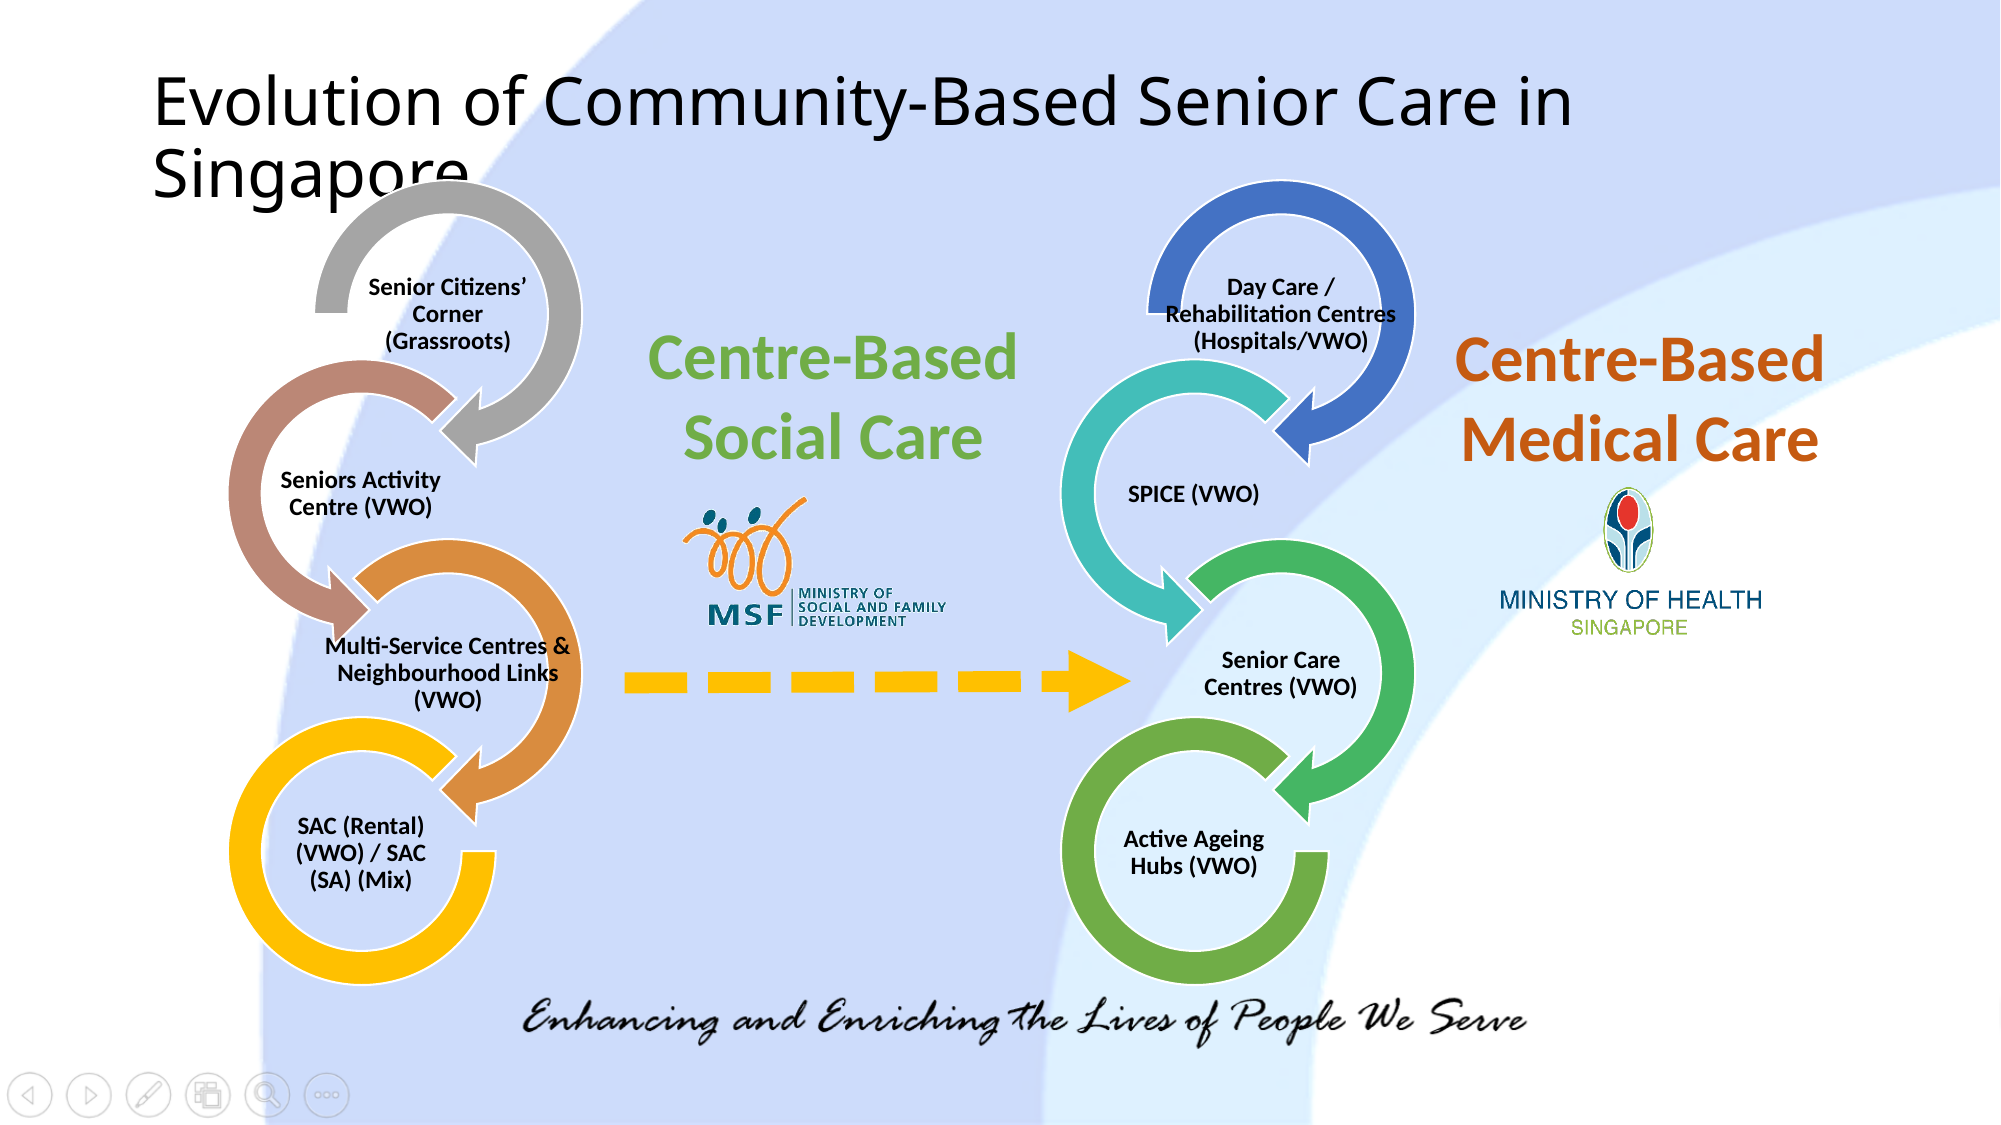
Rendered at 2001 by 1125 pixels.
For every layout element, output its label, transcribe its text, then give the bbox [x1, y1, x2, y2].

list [58, 158, 752, 986]
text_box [891, 158, 1585, 986]
picture [0, 0, 2001, 1125]
text_box Centre-Based Medical Care [1585, 307, 1894, 482]
title Evolution of Community-Based Senior Care in Singapore [137, 59, 1863, 278]
text_box Centre-Based Social Care [752, 305, 891, 480]
